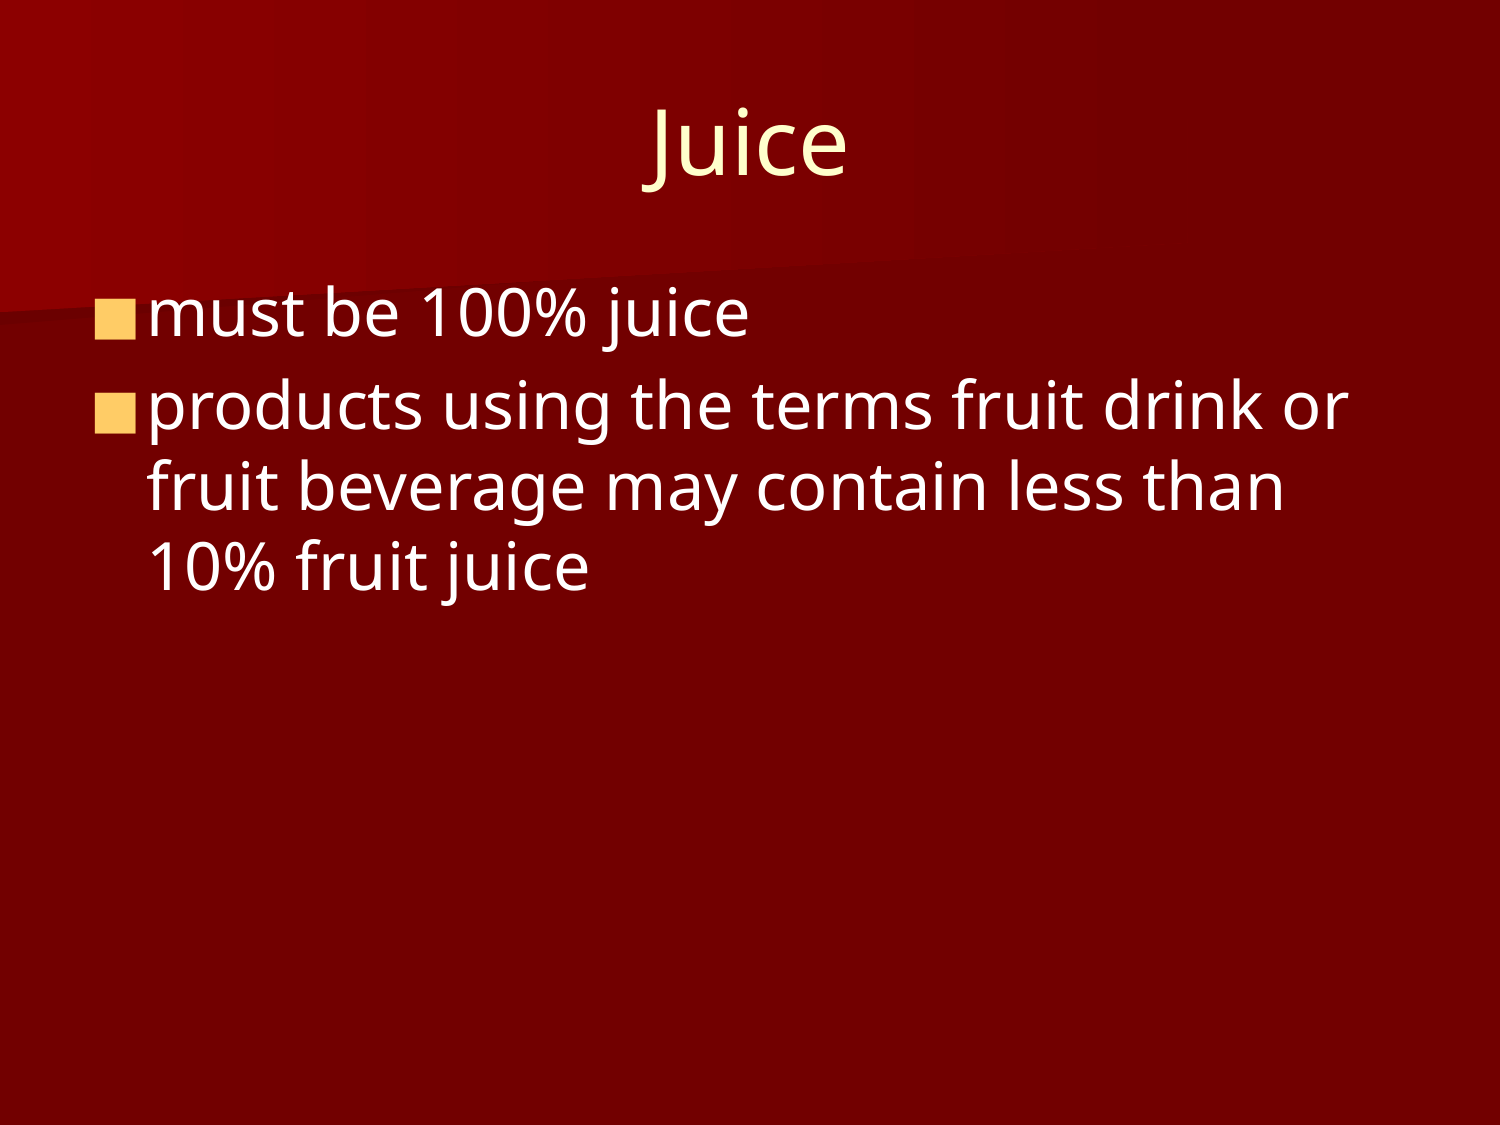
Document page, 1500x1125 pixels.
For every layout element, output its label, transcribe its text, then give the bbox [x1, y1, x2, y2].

list must be 100% juice products using the terms fruit drink or fruit beverage may contain less than 10% fruit juice [75, 262, 1425, 1000]
title Juice [75, 45, 1425, 233]
